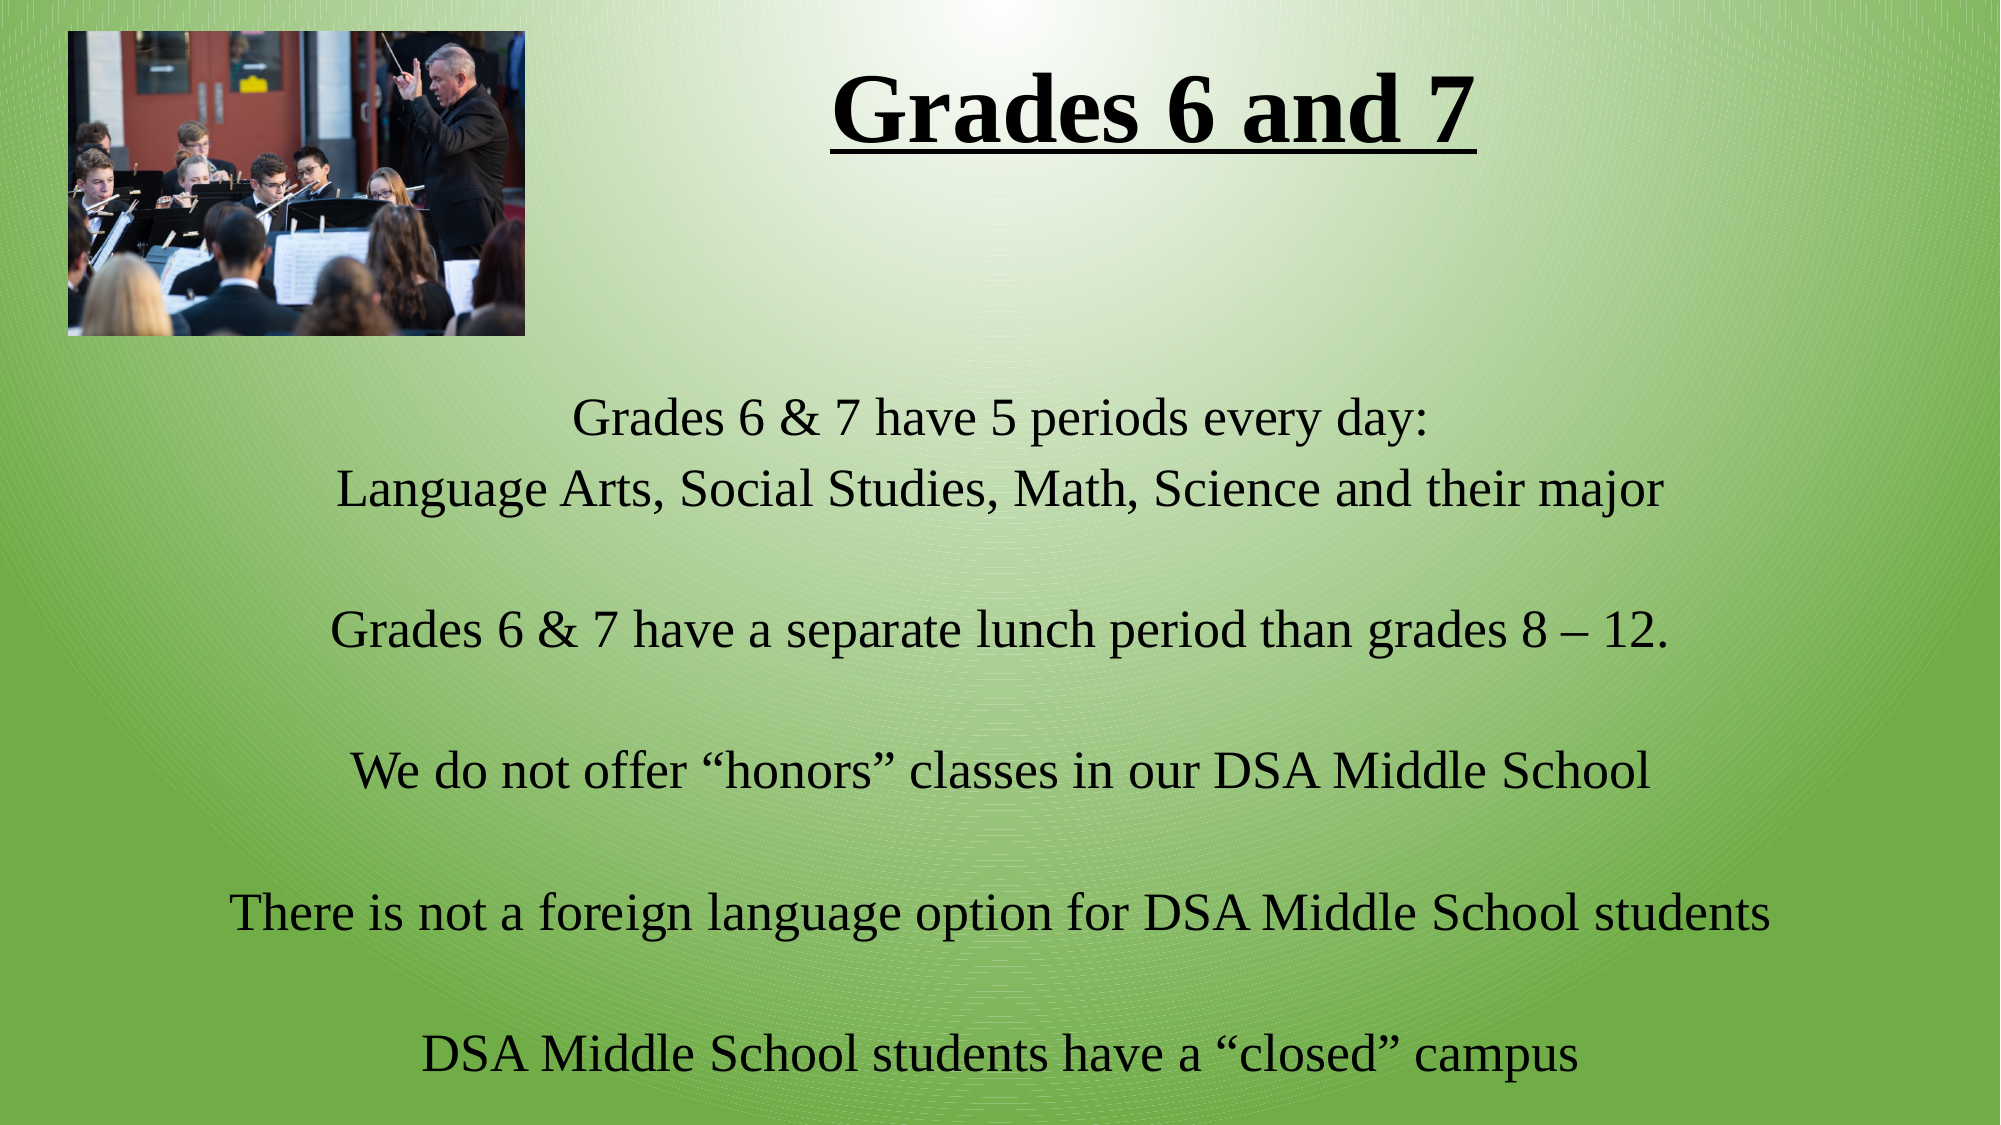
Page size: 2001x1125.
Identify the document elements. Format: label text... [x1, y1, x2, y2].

picture [68, 31, 525, 336]
title Grades 6 and 7 [376, 25, 1932, 173]
subtitle Grades 6 & 7 have 5 periods every day: Language Arts, Social Studies, Math, Science and their major Grades 6 & 7 have a separate lunch period than grades 8 – 12. We do not offer “honors” classes in our DSA Middle School There is not a foreign language option for DSA Middle School students DSA Middle School students have a “closed” campus [71, 381, 1932, 1100]
